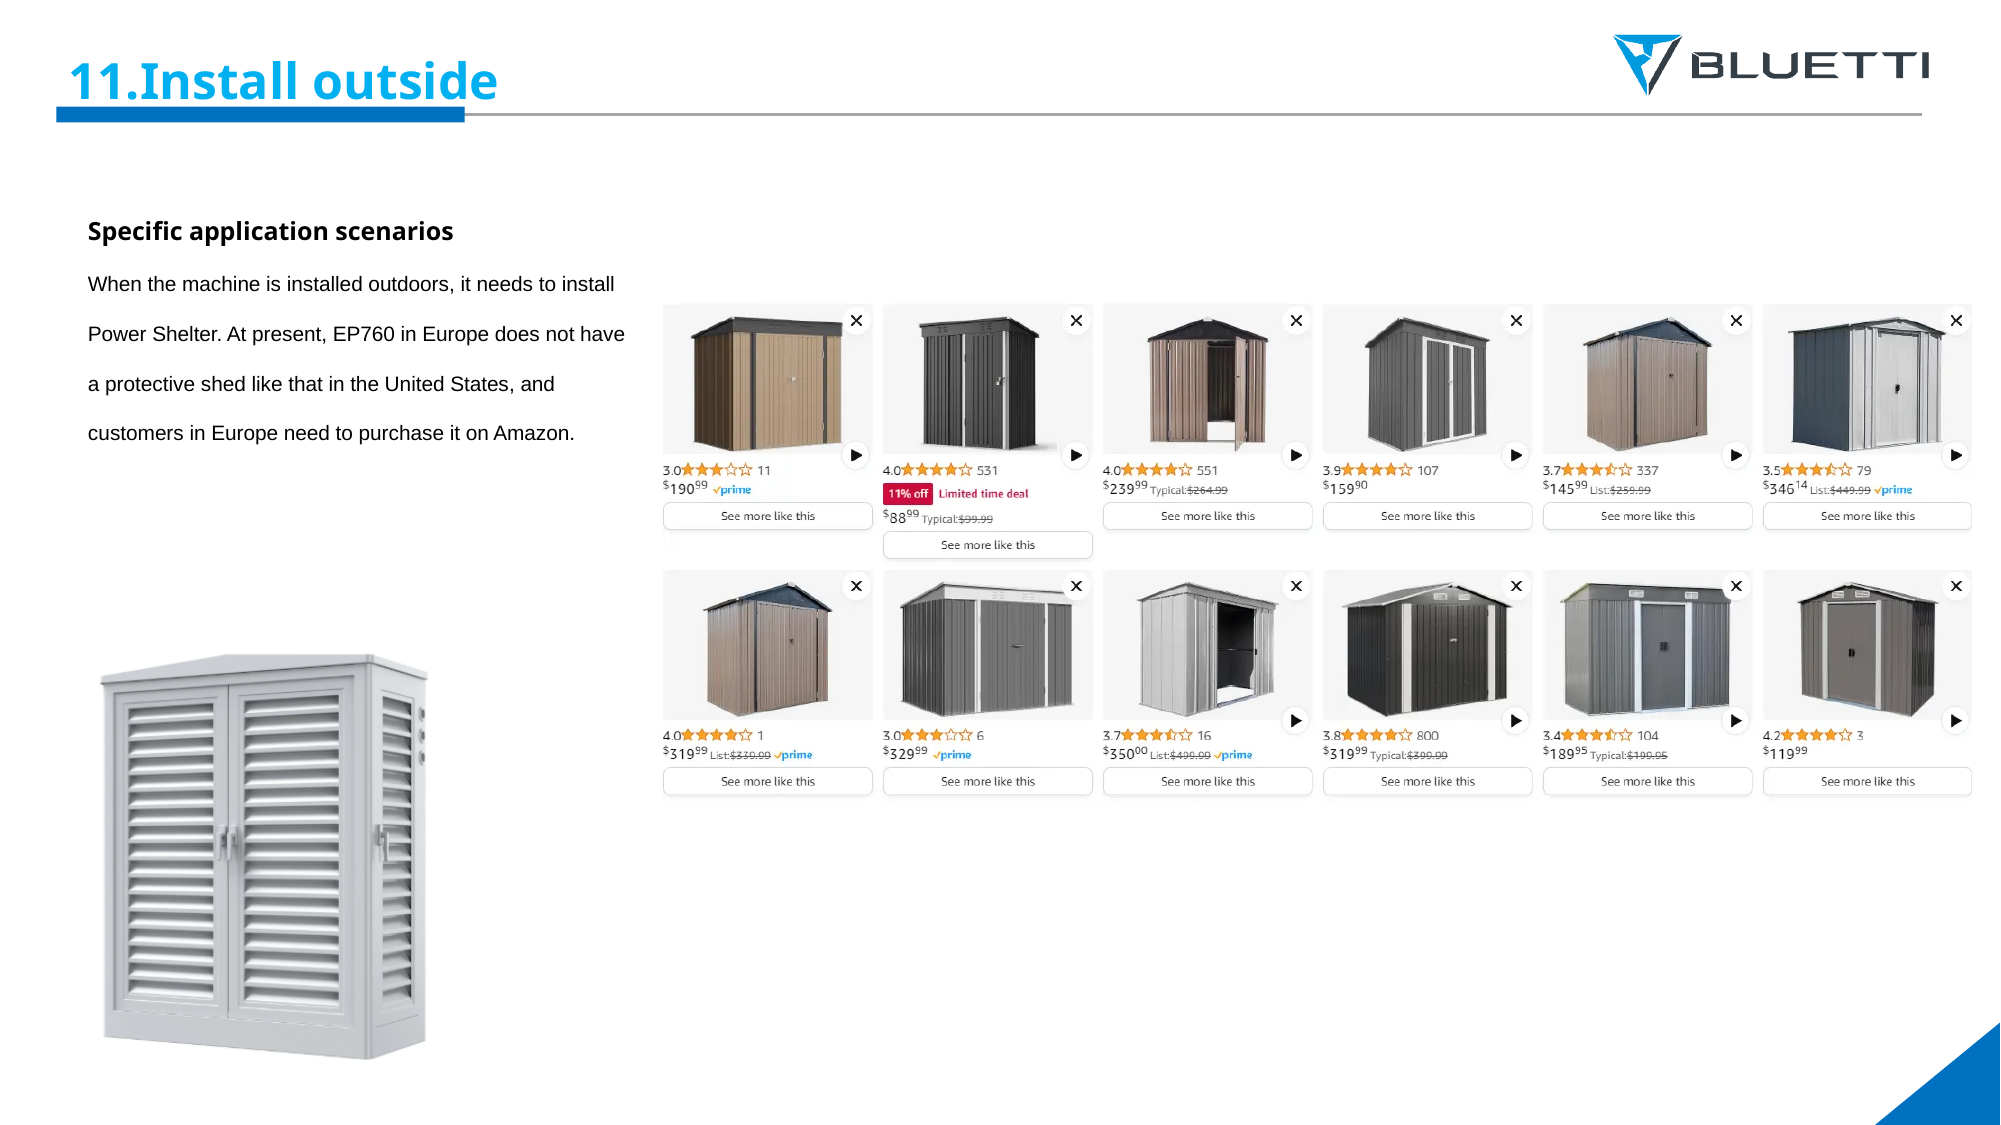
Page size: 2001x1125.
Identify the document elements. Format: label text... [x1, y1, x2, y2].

picture [95, 648, 432, 1066]
text_box Specific application scenarios When the machine is installed outdoors, it needs to install Power Shelter. At present, EP760 in Europe does not have a protective shed like that in the United States, and customers in Europe need to purchase it on Amazon. [73, 185, 650, 621]
picture [1625, 42, 1644, 56]
title 11.Install outside [53, 15, 1131, 110]
picture [663, 303, 1972, 804]
picture [1613, 34, 1929, 96]
slide_number [1866, 1065, 1993, 1125]
